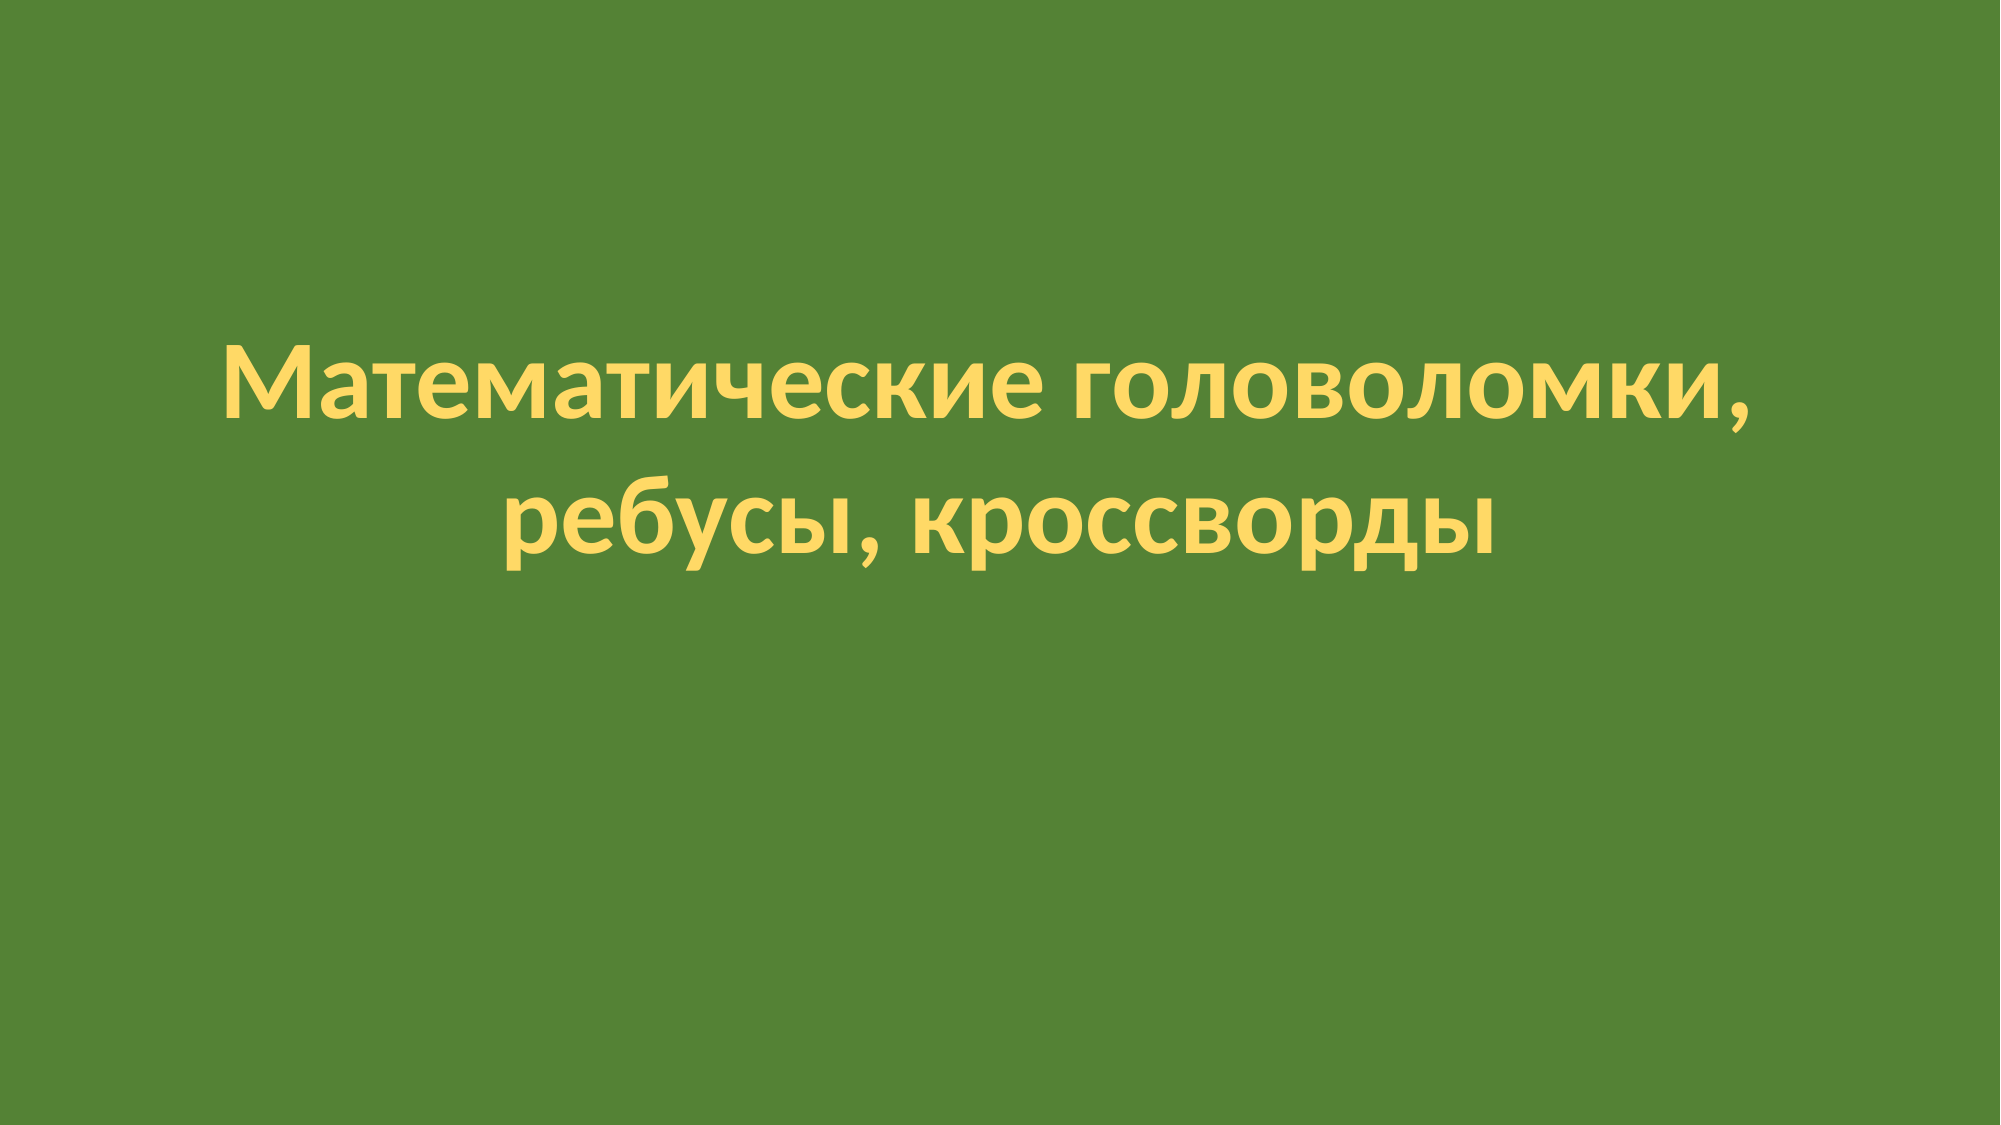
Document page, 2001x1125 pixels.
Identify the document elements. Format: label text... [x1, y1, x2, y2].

text_box Математические головоломки, ребусы, кроссворды [204, 298, 1796, 584]
